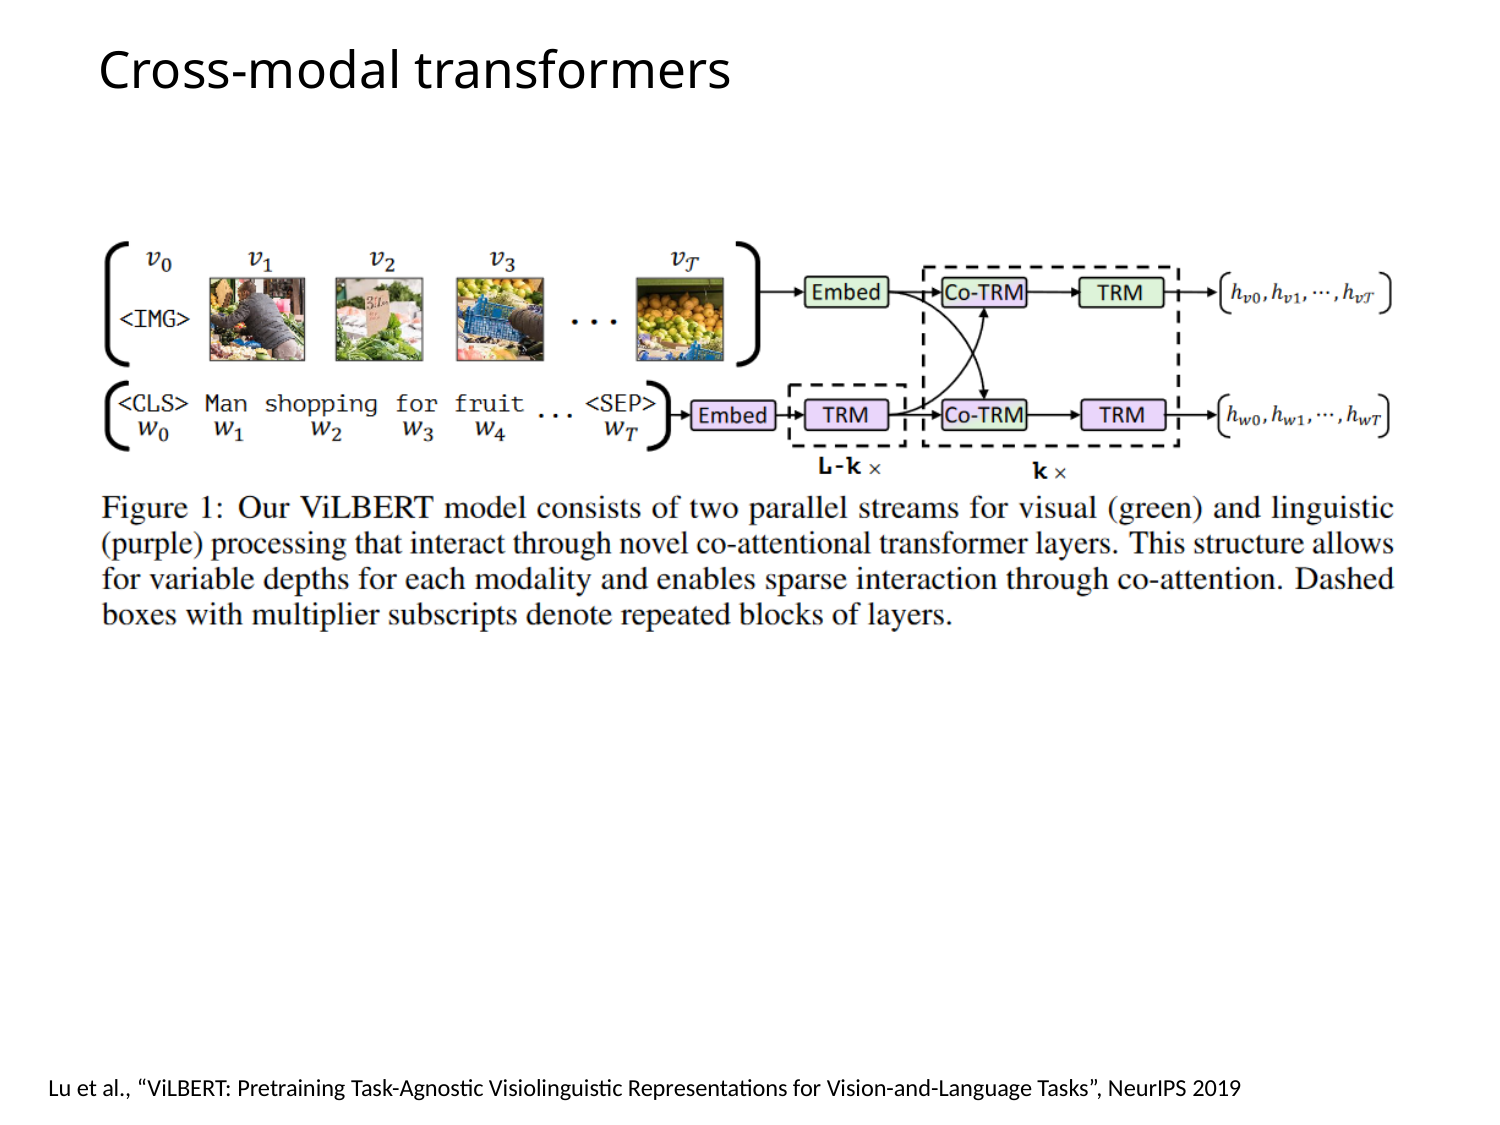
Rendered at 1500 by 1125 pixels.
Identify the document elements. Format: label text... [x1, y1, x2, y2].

text_box Lu et al., “ViLBERT: Pretraining Task-Agnostic Visiolinguistic Representations for Vision-and-Language Tasks”, NeurIPS 2019 [33, 1064, 1257, 1109]
title Cross-modal transformers [83, 36, 1414, 108]
picture [64, 201, 1449, 667]
